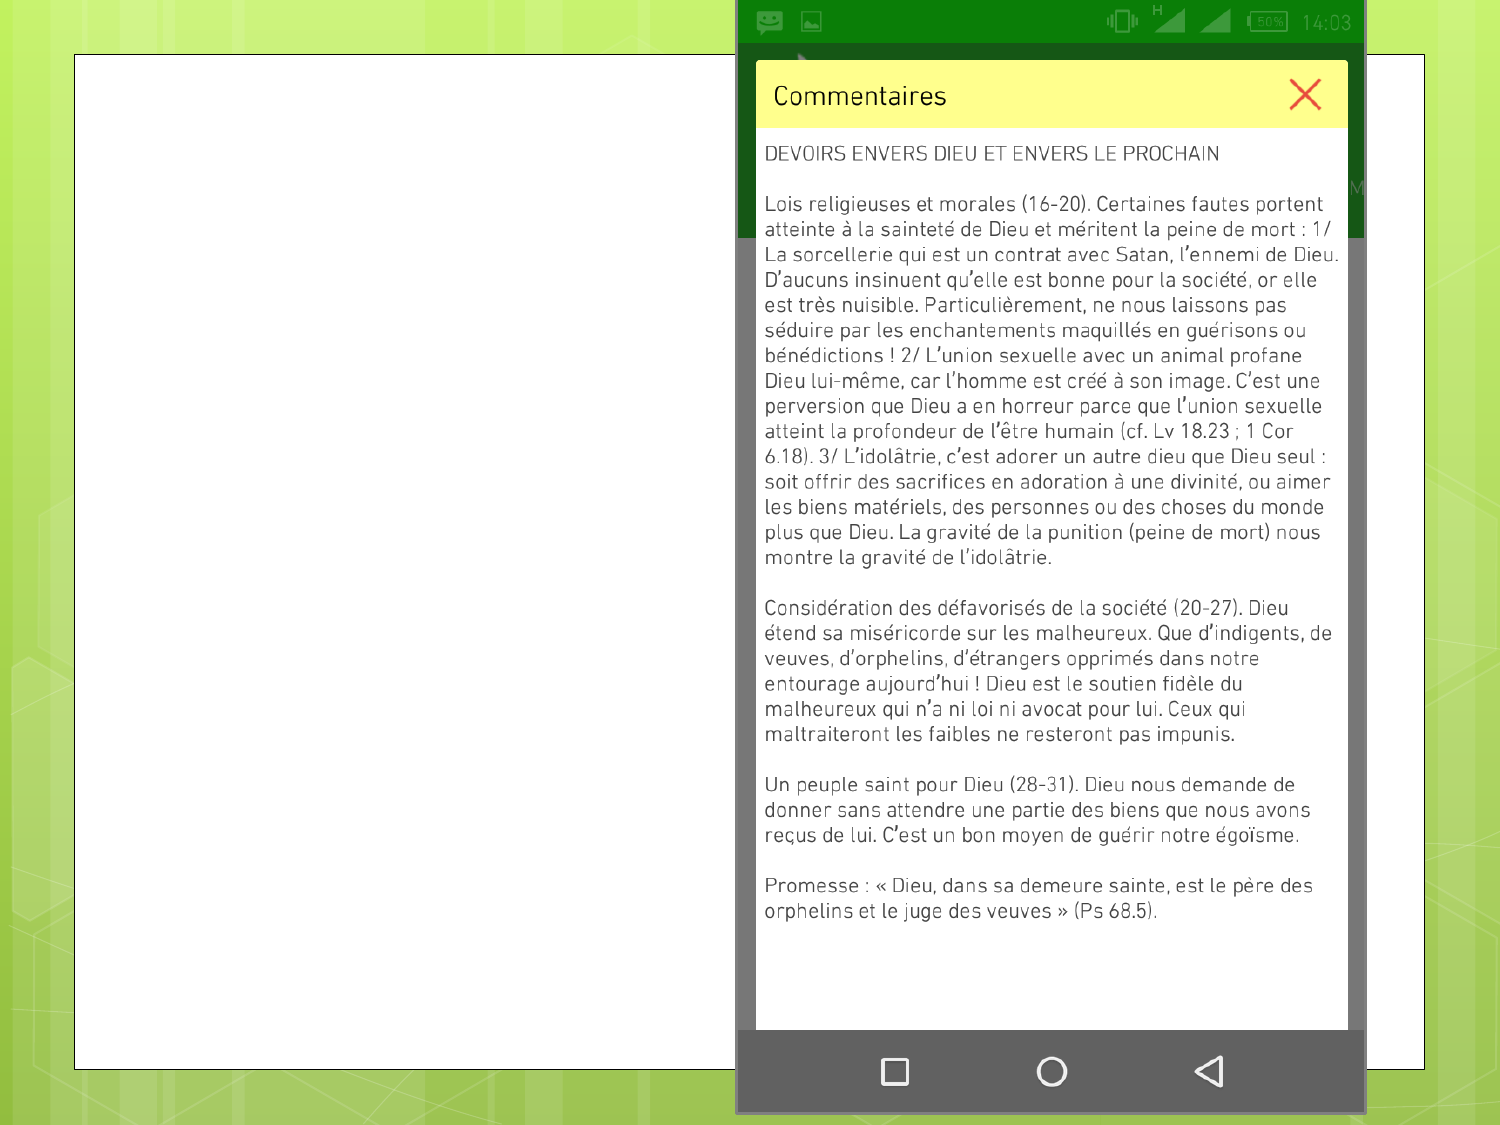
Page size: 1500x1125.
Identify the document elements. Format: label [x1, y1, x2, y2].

list [737, 0, 1365, 1113]
